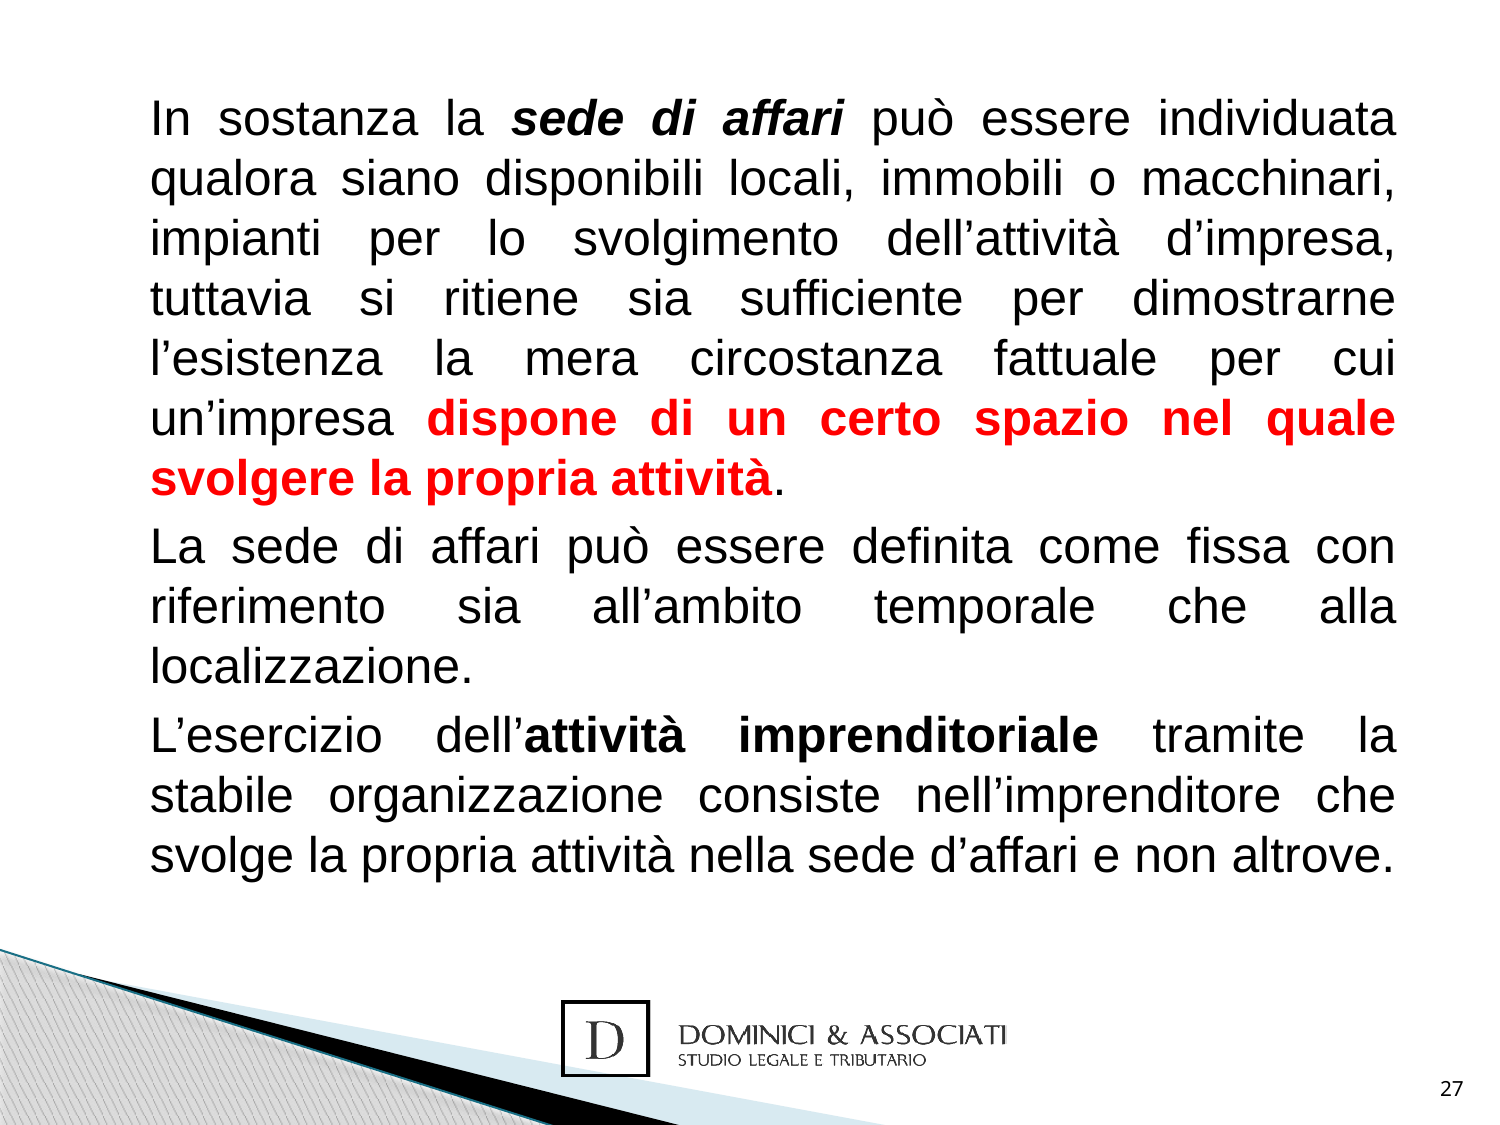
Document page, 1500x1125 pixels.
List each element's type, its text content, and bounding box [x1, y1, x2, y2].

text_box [229, 987, 1152, 1078]
slide_number 27 [1418, 1051, 1479, 1112]
list In sostanza la sede di affari può essere individuata qualora siano disponibili locali, immobili o macchinari, impianti per lo svolgimento dell’attività d’impresa, tuttavia si ritiene sia sufficiente per dimostrarne l’esistenza la mera circostanza fattuale per cui un’impresa dispone di un certo spazio nel quale svolgere la propria attività. La sede di affari può essere definita come fissa con riferimento sia all’ambito temporale che alla localizzazione. L’esercizio dell’attività imprenditoriale tramite la stabile organizzazione consiste nell’imprenditore che svolge la propria attività nella sede d’affari e non altrove. [75, 78, 1412, 894]
